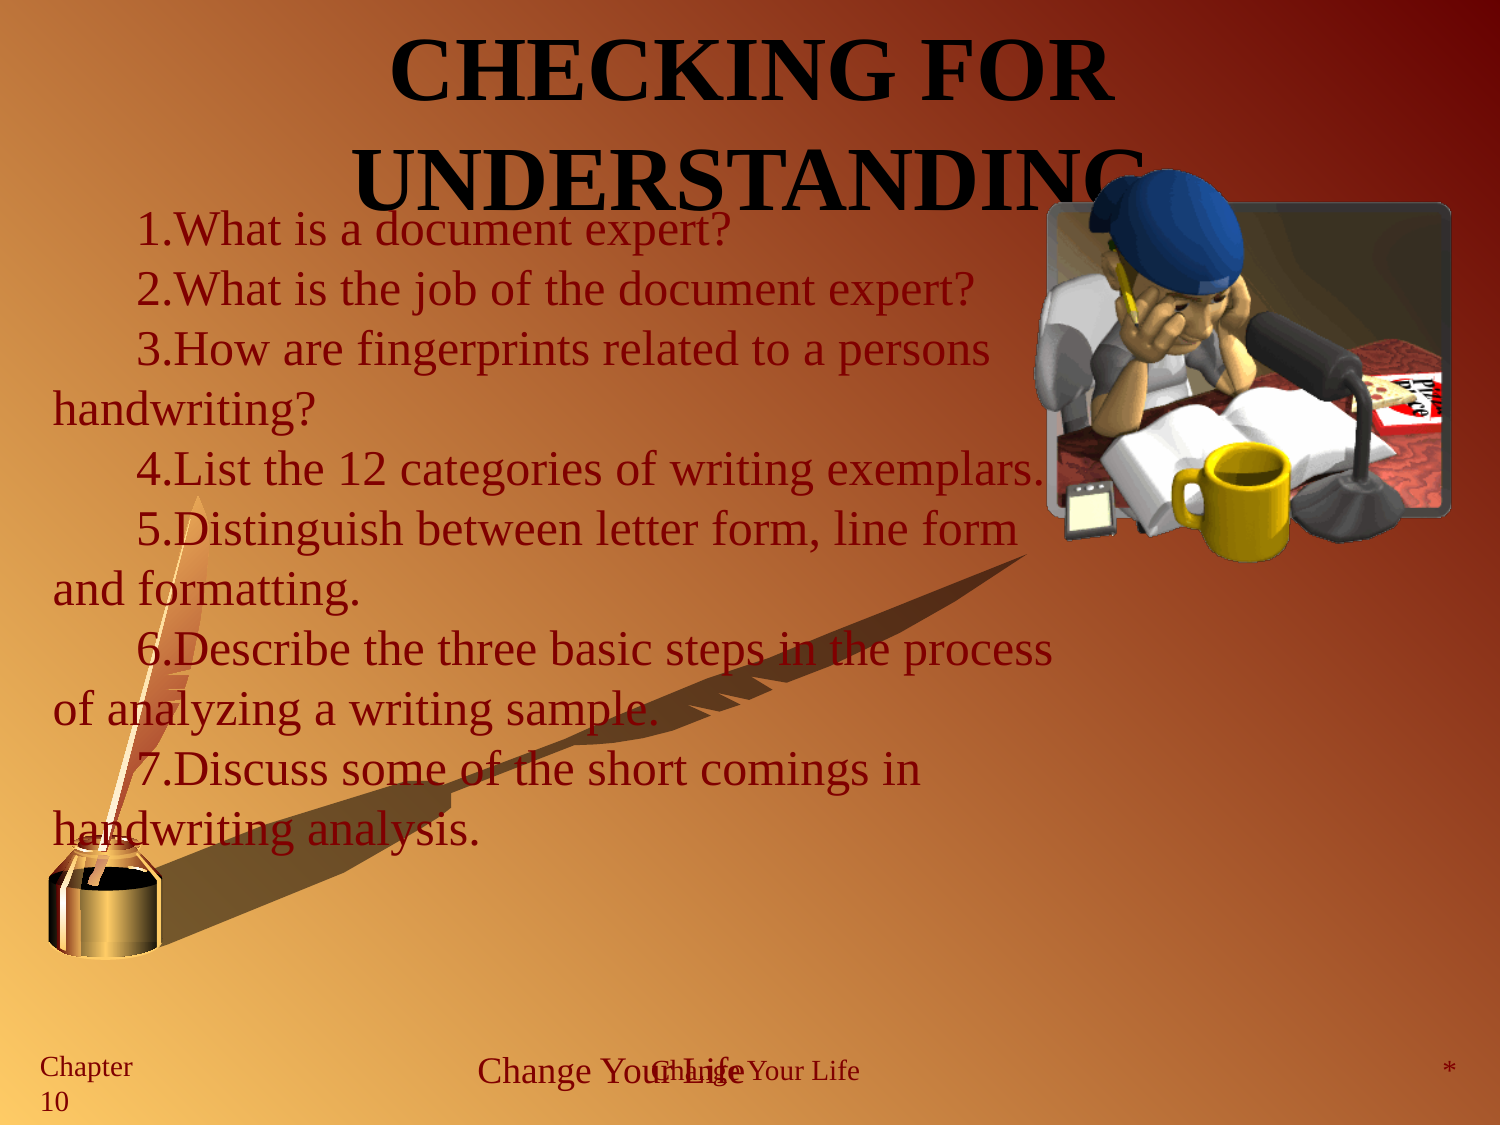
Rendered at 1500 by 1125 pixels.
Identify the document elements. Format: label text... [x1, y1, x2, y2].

title Checking For Understanding [29, 20, 1474, 218]
slide_number [1068, 1031, 1473, 1107]
footer Change Your Life [462, 1031, 1050, 1107]
list What is a document expert? What is the job of the document expert? How are fingerprints related to a persons handwriting? List the 12 categories of writing exemplars. Distinguish between letter form, line form and formatting. Describe the three basic steps in the process of analyzing a writing sample. Discuss some of the short comings in handwriting analysis. [37, 187, 1100, 971]
picture [1024, 124, 1473, 573]
